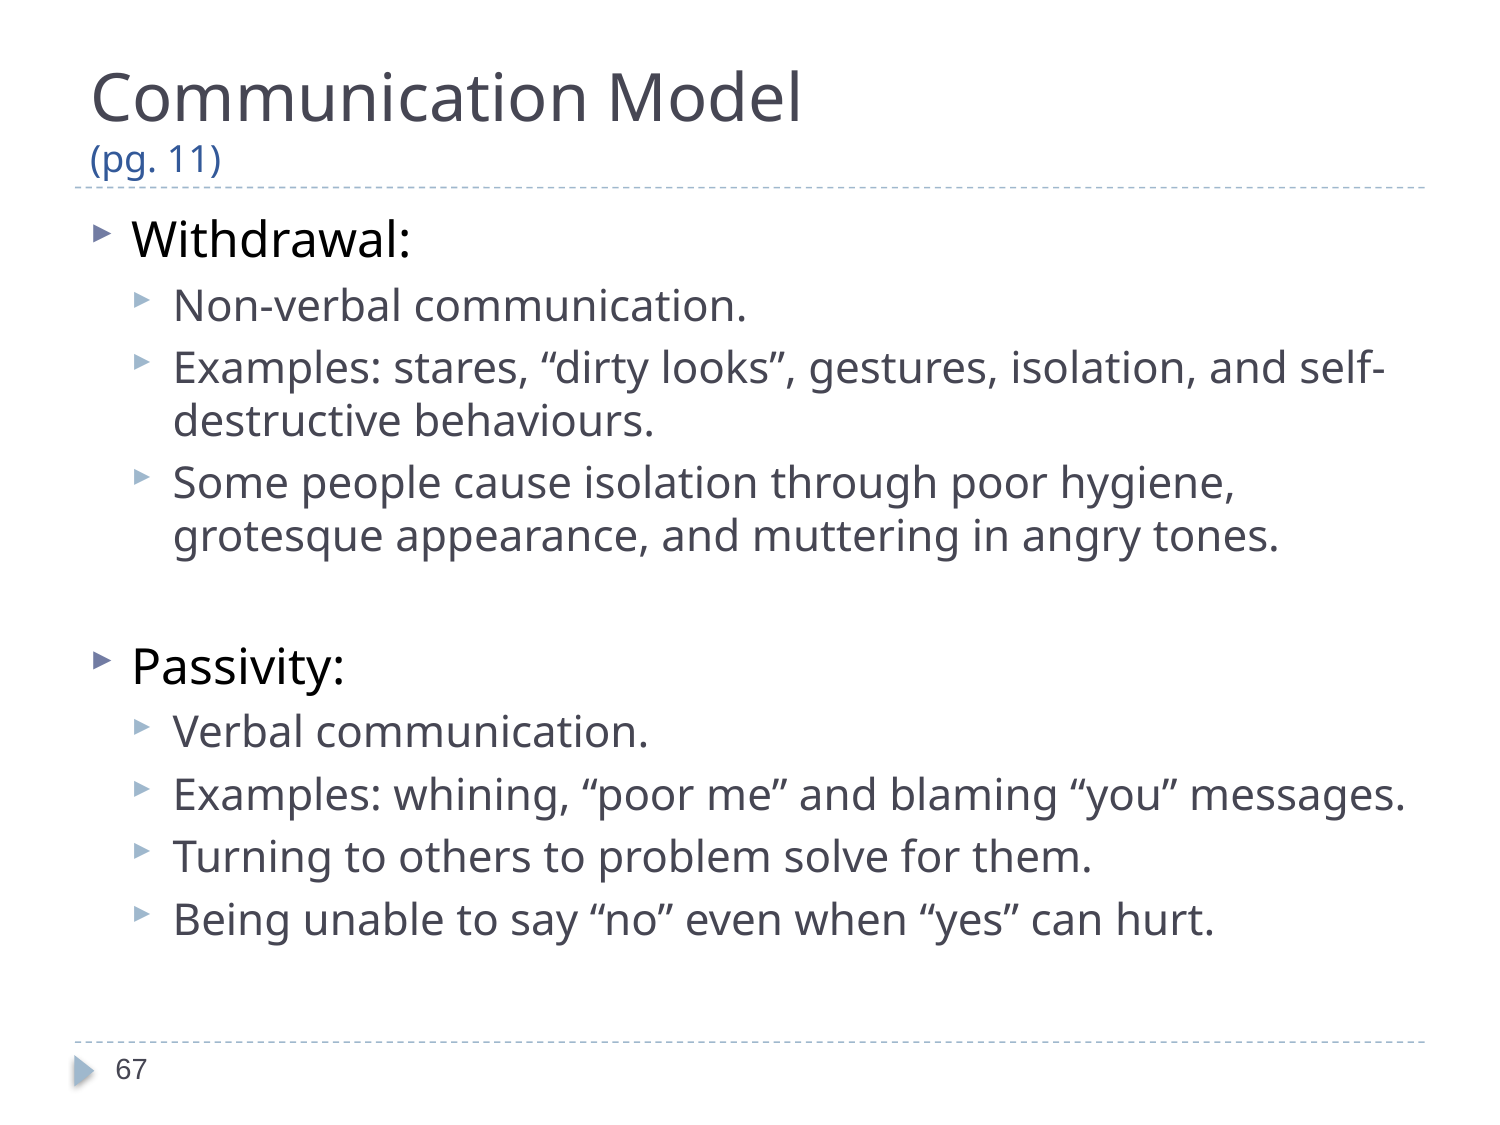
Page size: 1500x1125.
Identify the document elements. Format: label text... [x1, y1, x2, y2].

title Communication Model (pg. 11) [75, 24, 1425, 188]
list Withdrawal: Non-verbal communication. Examples: stares, “dirty looks”, gestures, isolation, and self-destructive behaviours. Some people cause isolation through poor hygiene, grotesque appearance, and muttering in angry tones. Passivity: Verbal communication. Examples: whining, “poor me” and blaming “you” messages. Turning to others to problem solve for them. Being unable to say “no” even when “yes” can hurt. [75, 200, 1425, 1010]
slide_number 67 [100, 1042, 426, 1103]
